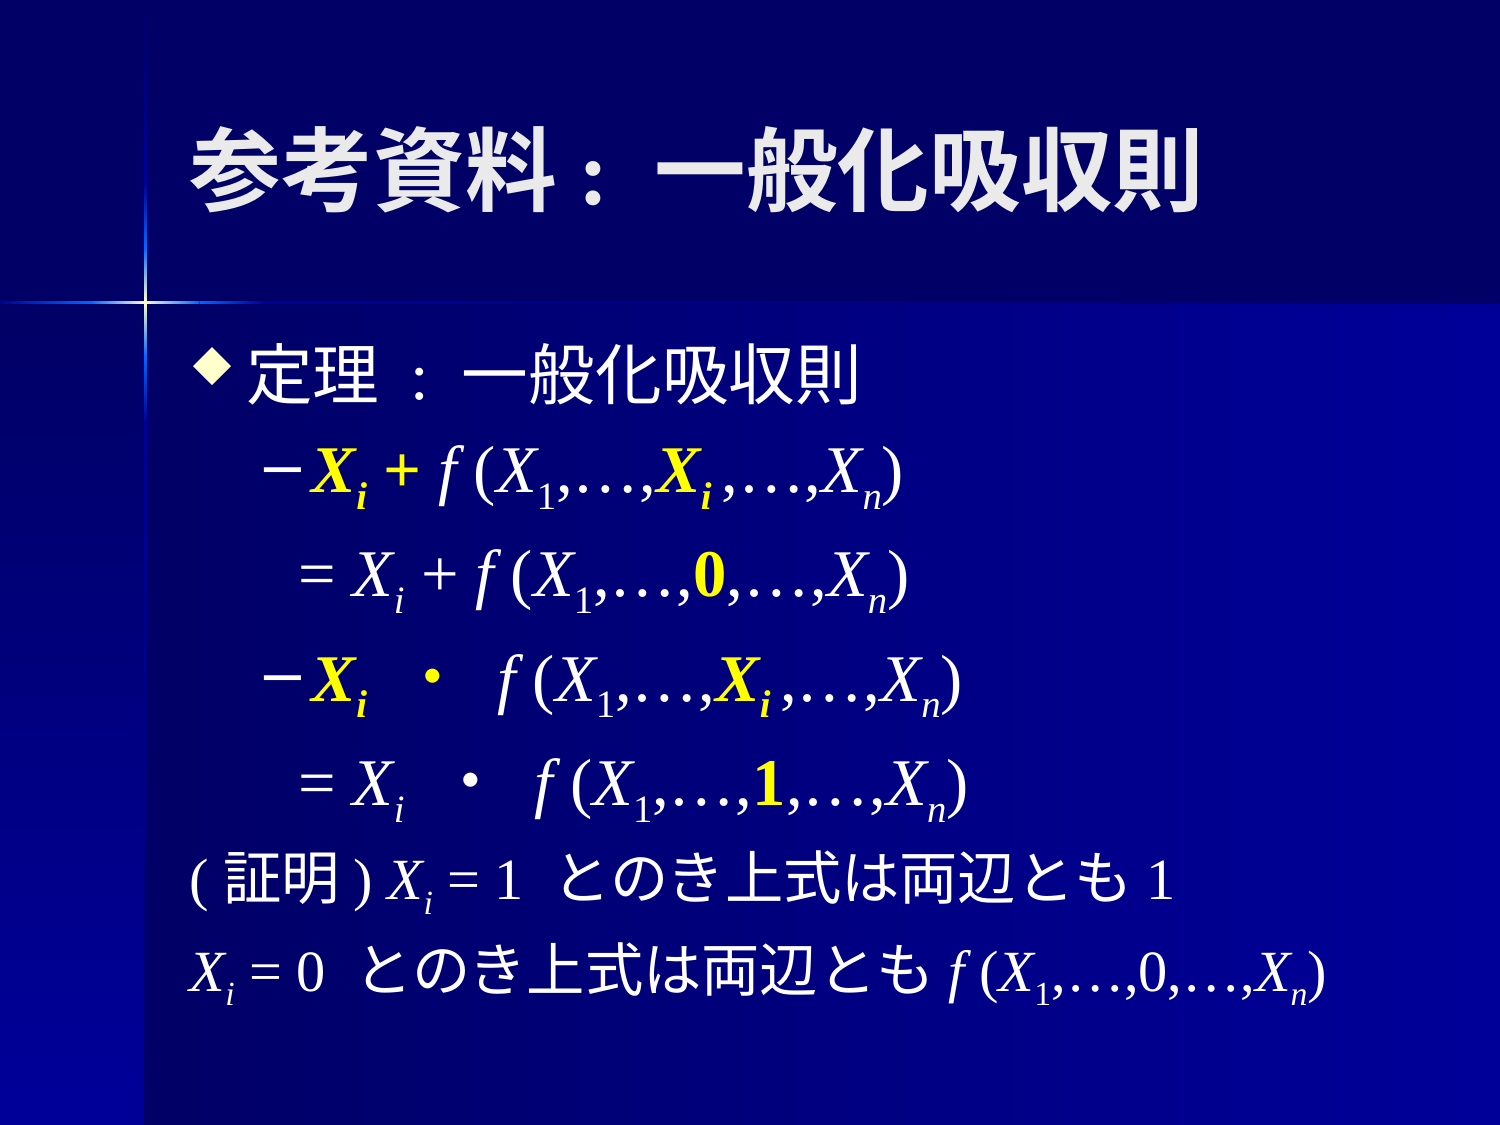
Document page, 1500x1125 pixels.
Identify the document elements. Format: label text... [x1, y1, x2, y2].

title 参考資料: 一般化吸収則 [174, 50, 1413, 285]
list 定理 : 一般化吸収則 Xi + f (X1,…,Xi ,…,Xn) = Xi + f (X1,…,0,…,Xn) Xi ・ f (X1,…,Xi ,…,Xn) = Xi ・ f (X1,…,1,…,Xn) (証明) Xi = 1 とのき上式は両辺とも1 Xi = 0 とのき上式は両辺ともf (X1,…,0,…,Xn) [174, 324, 1413, 1050]
